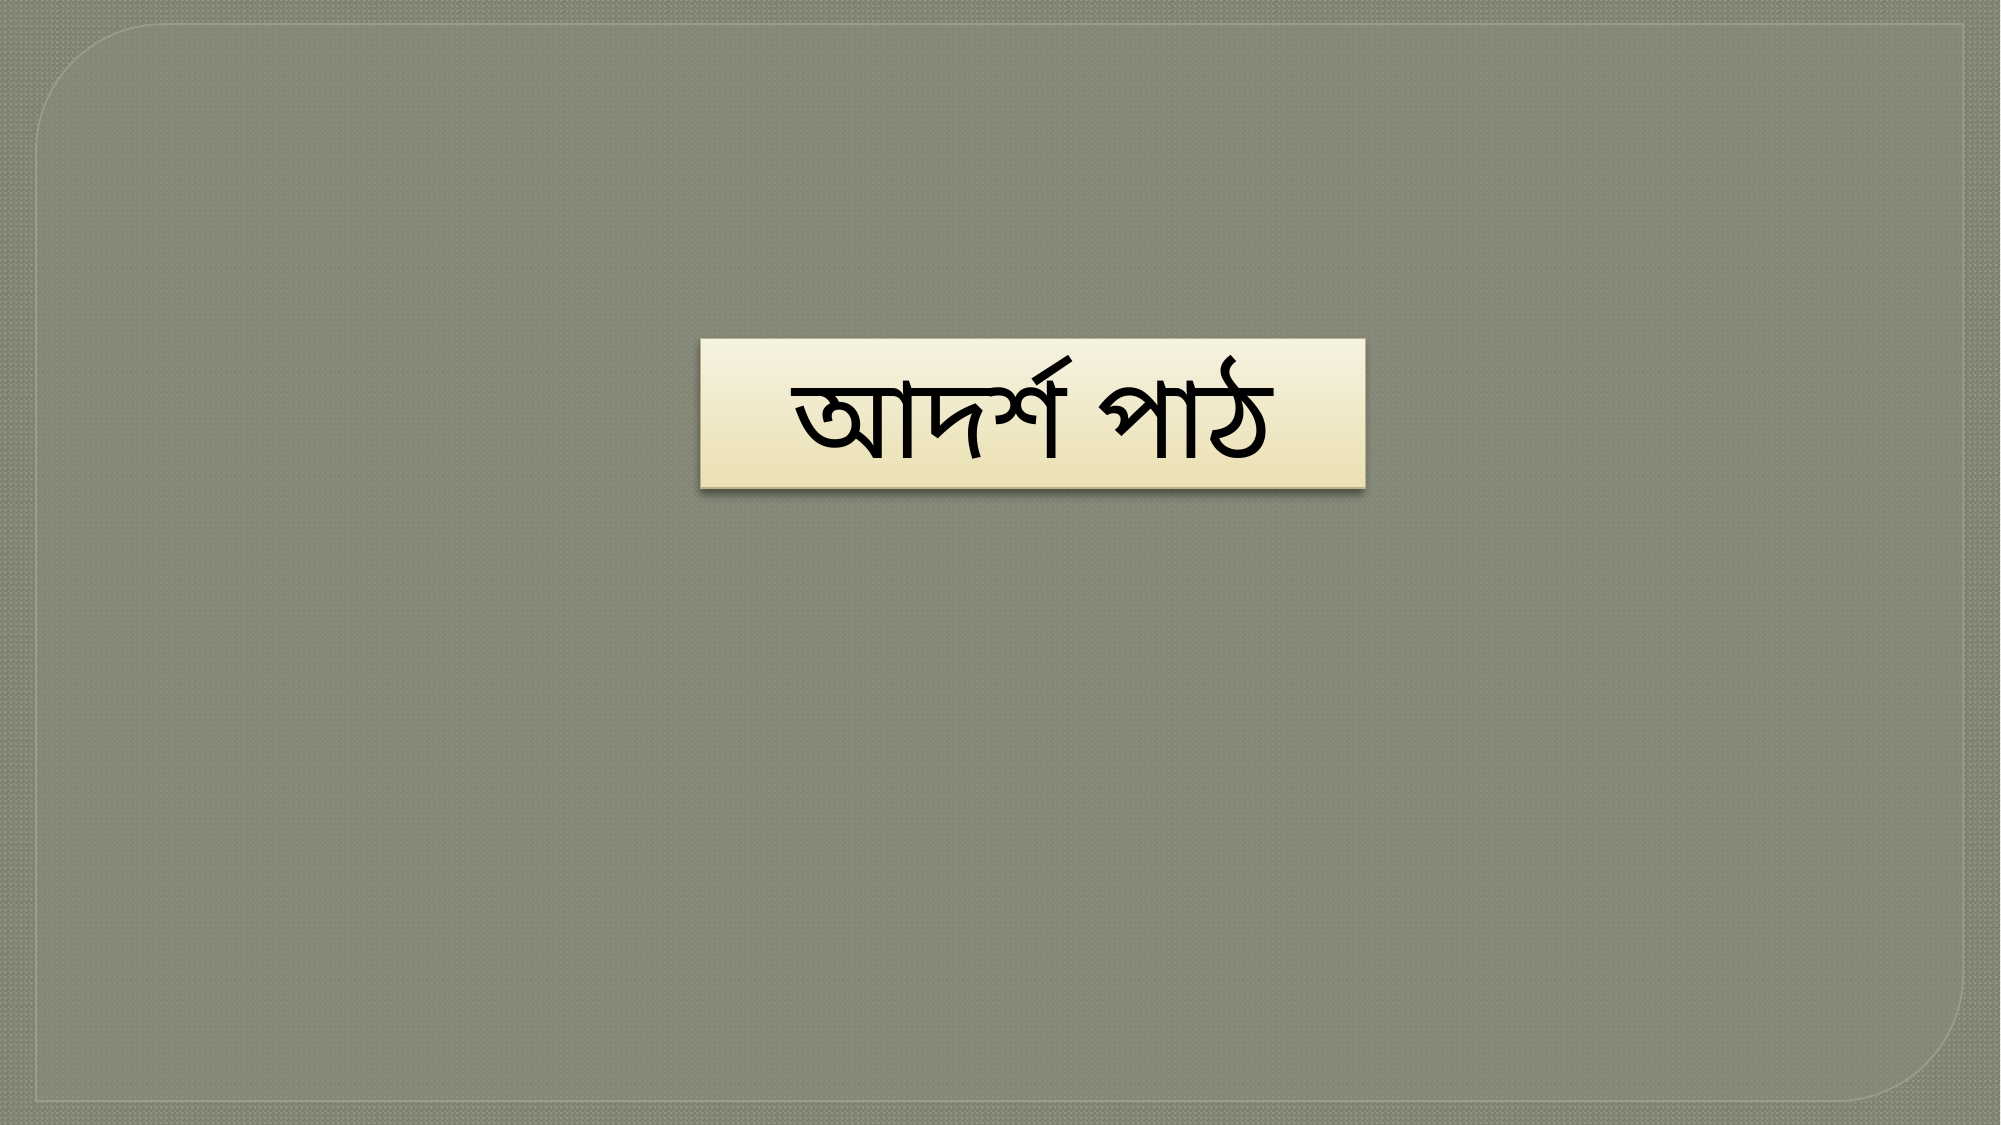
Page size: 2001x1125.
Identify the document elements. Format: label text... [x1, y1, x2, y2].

text_box আদর্শ পাঠ [700, 338, 1366, 489]
